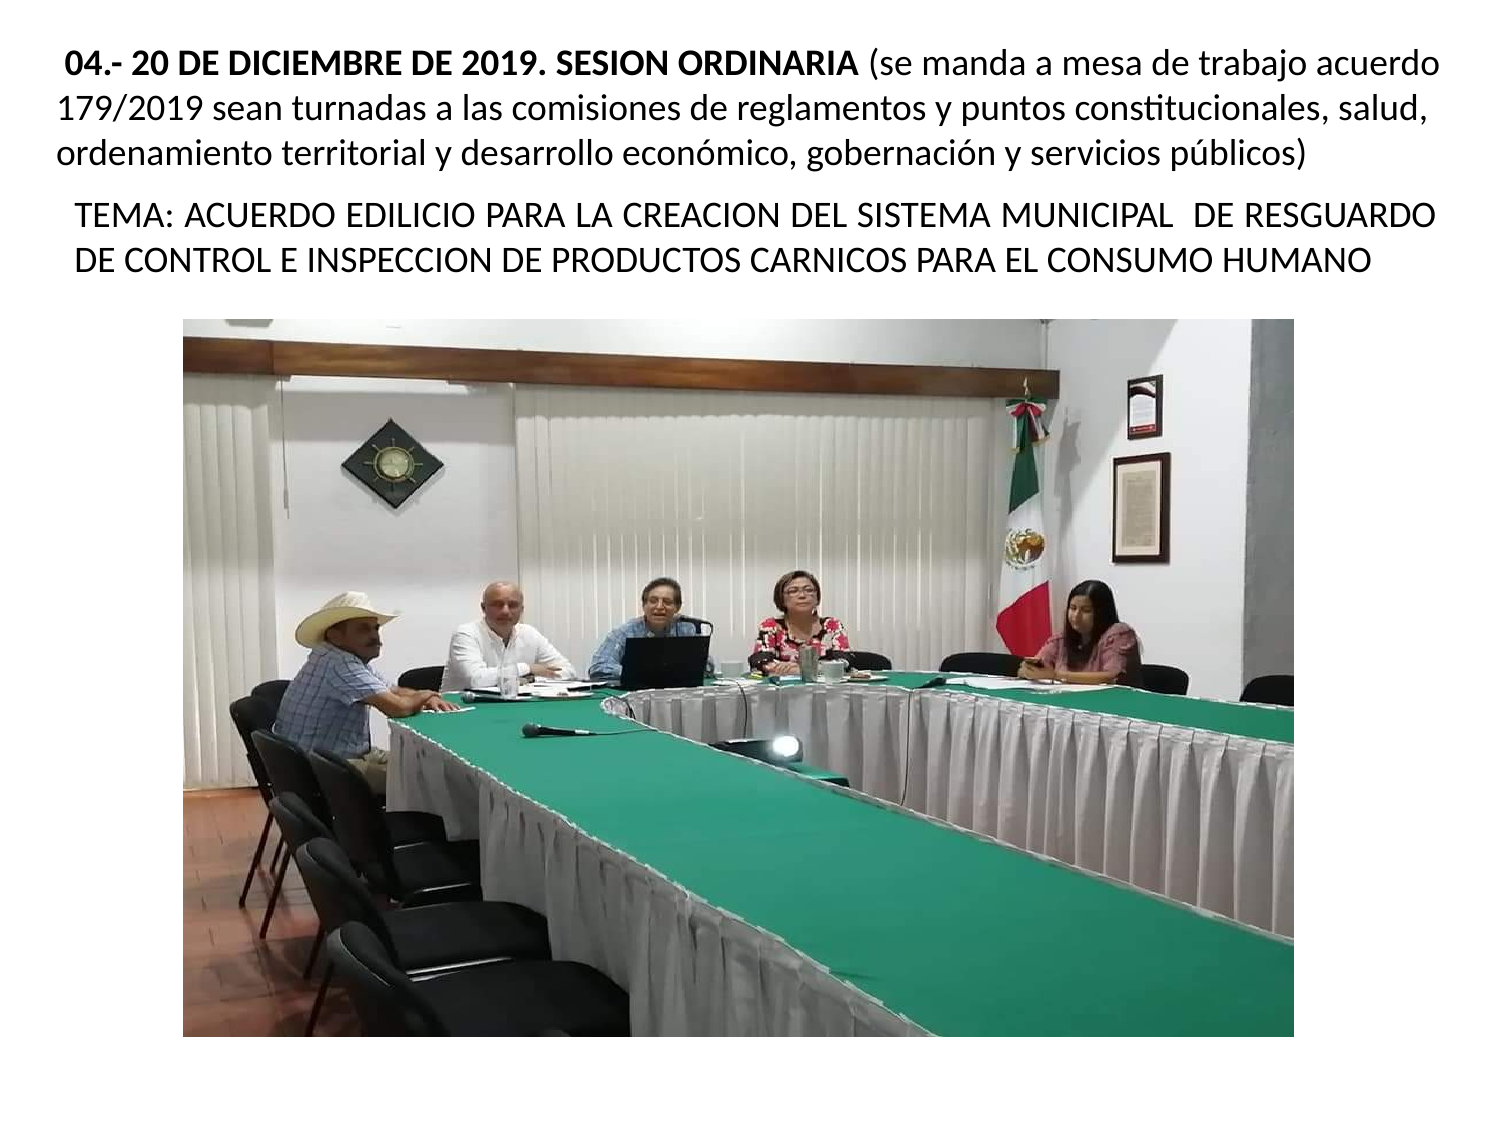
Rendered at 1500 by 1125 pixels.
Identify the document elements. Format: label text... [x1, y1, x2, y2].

text_box TEMA: ACUERDO EDILICIO PARA LA CREACION DEL SISTEMA MUNICIPAL DE RESGUARDO DE CONTROL E INSPECCION DE PRODUCTOS CARNICOS PARA EL CONSUMO HUMANO [59, 182, 1453, 288]
picture [182, 319, 1294, 1038]
text_box 04.- 20 DE DICIEMBRE DE 2019. SESION ORDINARIA (se manda a mesa de trabajo acuerdo 179/2019 sean turnadas a las comisiones de reglamentos y puntos constitucionales, salud, ordenamiento territorial y desarrollo económico, gobernación y servicios públicos) [41, 30, 1471, 181]
